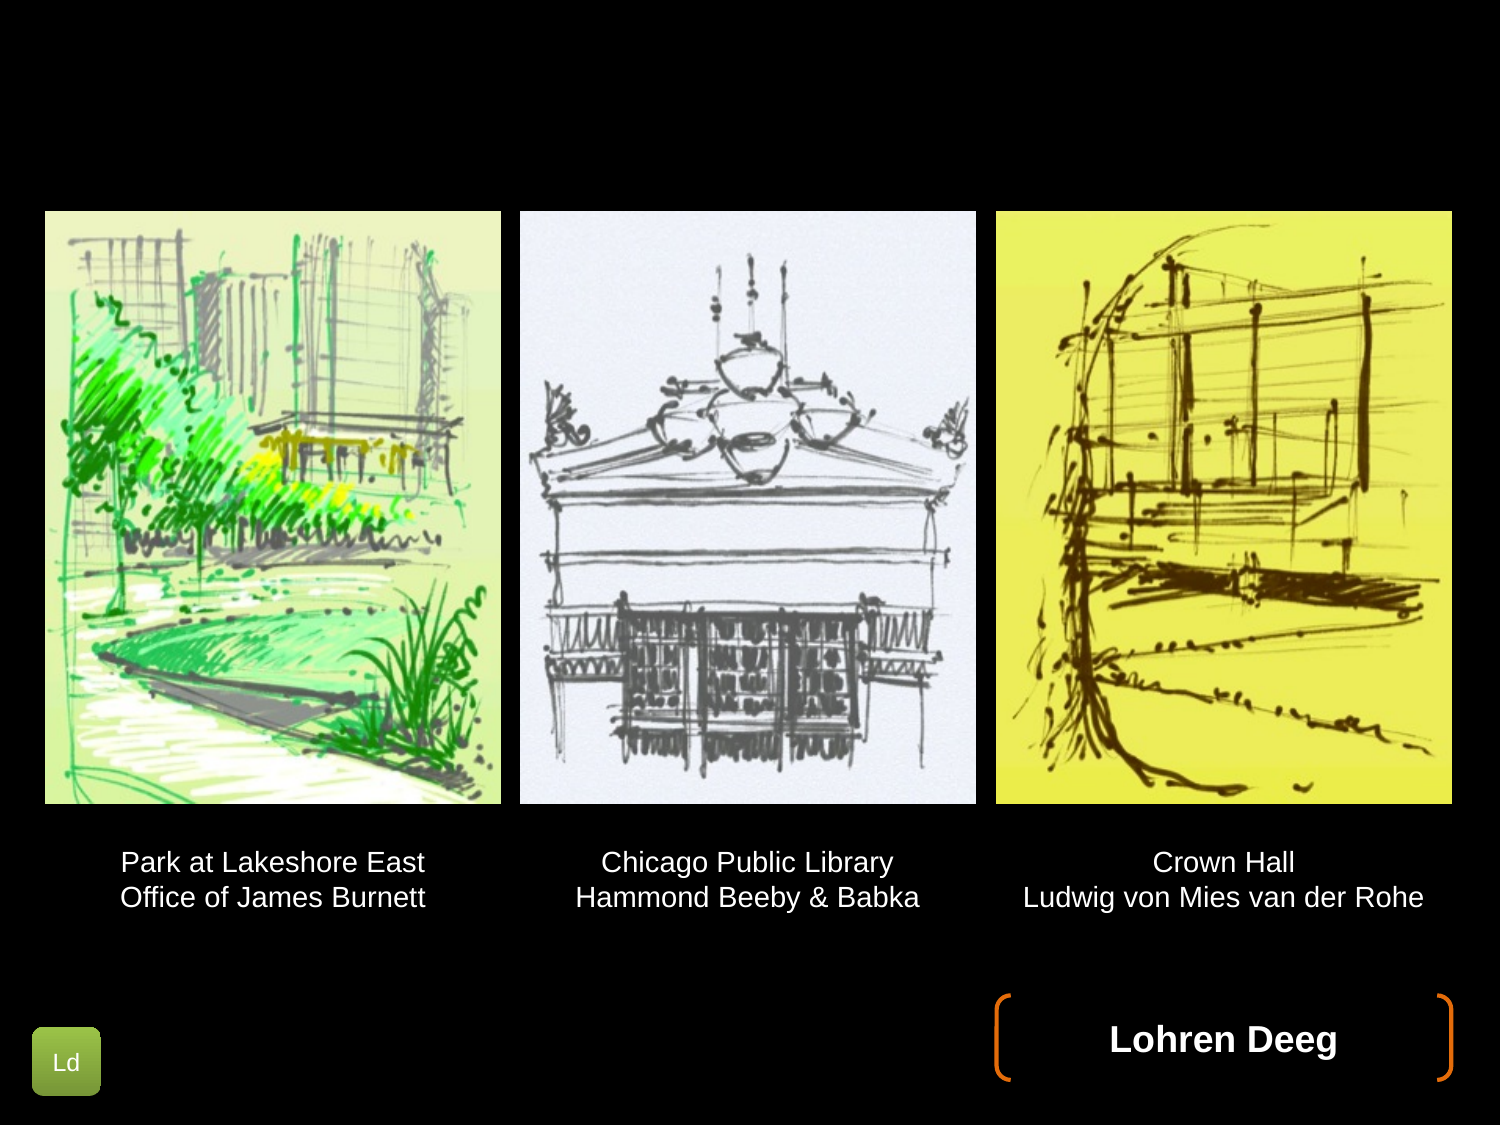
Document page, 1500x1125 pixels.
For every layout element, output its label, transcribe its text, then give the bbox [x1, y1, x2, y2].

text_box Ld [31, 1026, 101, 1096]
text_box Park at Lakeshore East Office of James Burnett [45, 836, 501, 921]
picture [45, 211, 501, 804]
picture [996, 211, 1452, 804]
text_box Lohren Deeg [994, 993, 1454, 1083]
text_box Crown Hall Ludwig von Mies van der Rohe [996, 836, 1452, 921]
picture [520, 211, 976, 804]
text_box Chicago Public Library Hammond Beeby & Babka [520, 836, 976, 921]
